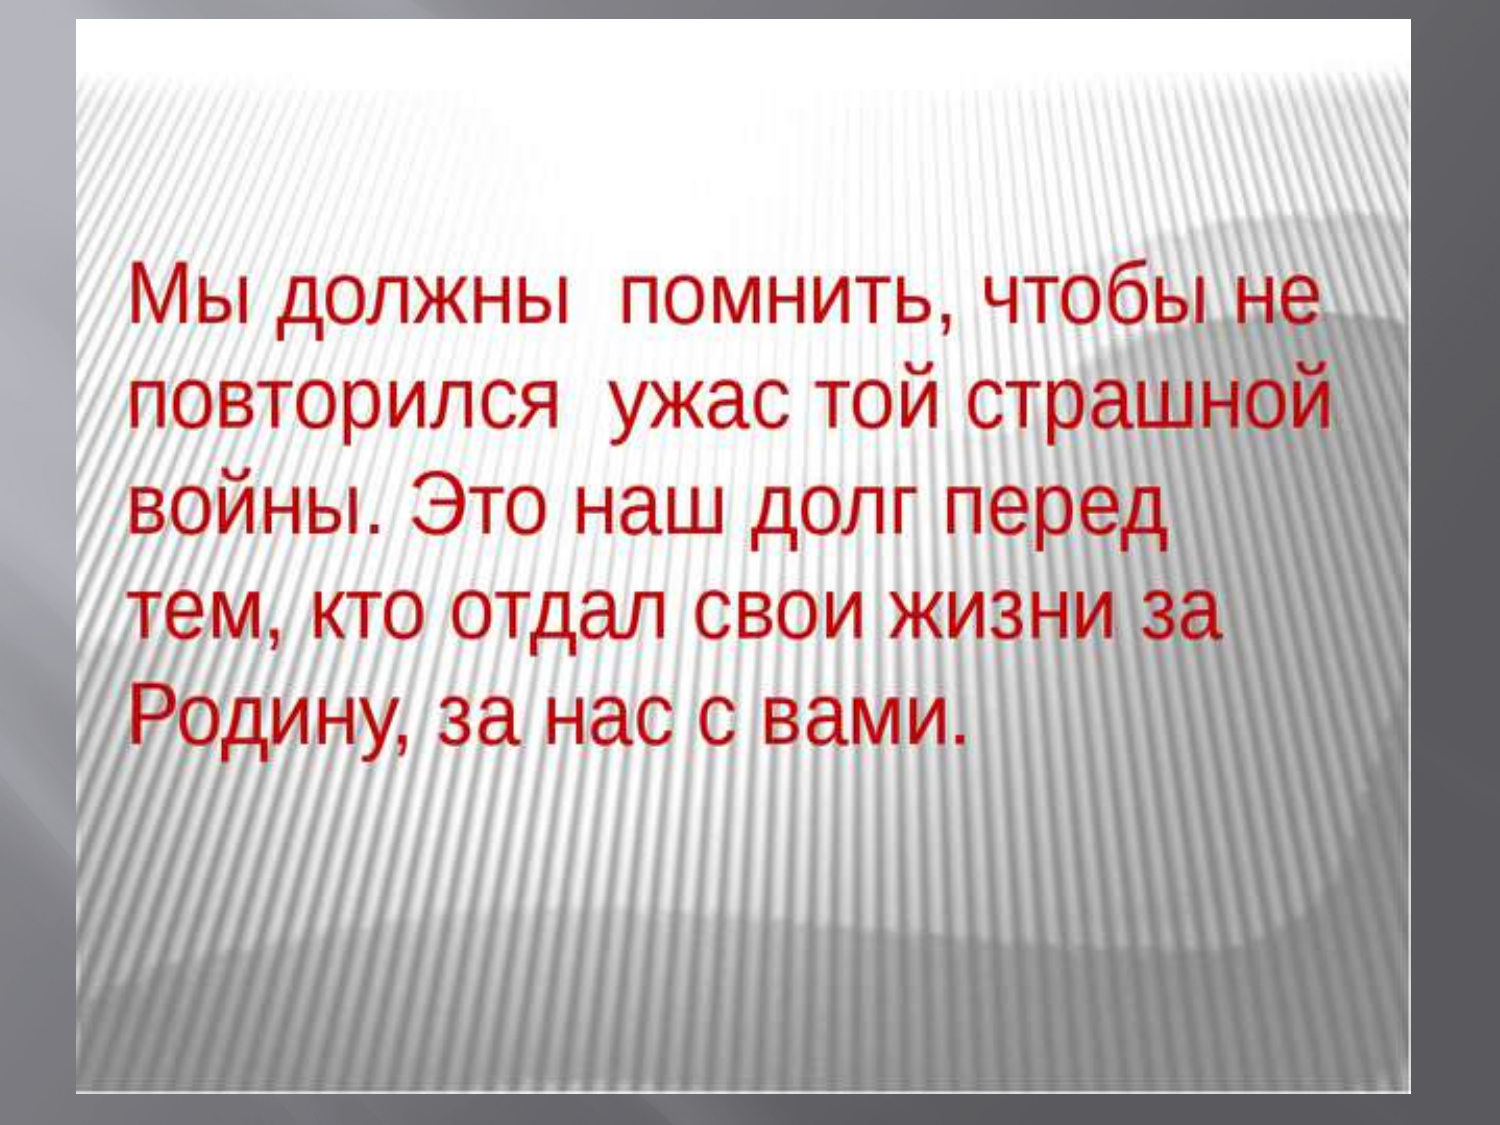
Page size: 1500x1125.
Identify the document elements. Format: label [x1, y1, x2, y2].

picture [76, 18, 1411, 1095]
